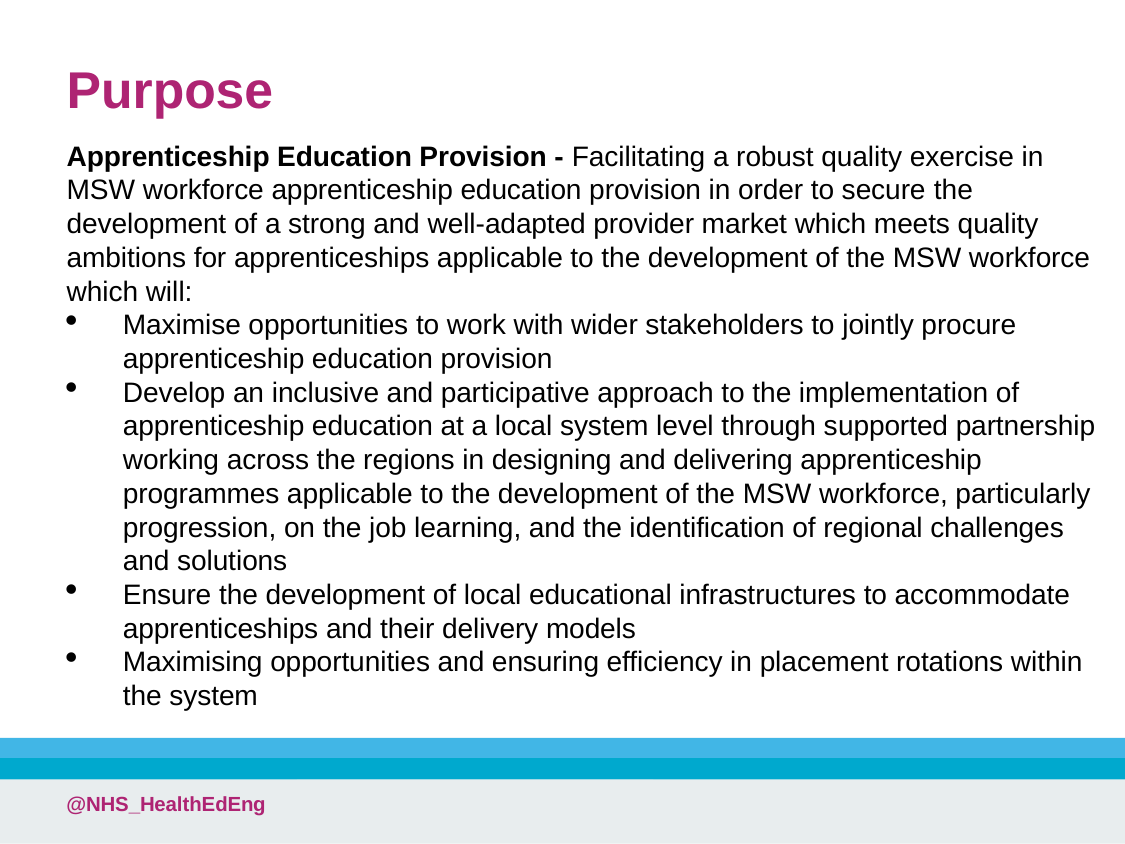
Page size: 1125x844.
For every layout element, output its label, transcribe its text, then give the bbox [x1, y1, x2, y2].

title Purpose [51, 55, 1022, 127]
text_box [296, 779, 654, 823]
list Apprenticeship Education Provision - Facilitating a robust quality exercise in MSW workforce apprenticeship education provision in order to secure the development of a strong and well-adapted provider market which meets quality ambitions for apprenticeships applicable to the development of the MSW workforce which will: Maximise opportunities to work with wider stakeholders to jointly procure apprenticeship education provision Develop an inclusive and participative approach to the implementation of apprenticeship education at a local system level through supported partnership working across the regions in designing and delivering apprenticeship programmes applicable to the development of the MSW workforce, particularly progression, on the job learning, and the identification of regional challenges and solutions Ensure the development of local educational infrastructures to accommodate apprenticeships and their delivery models Maximising opportunities and ensuring efficiency in placement rotations within the system [51, 130, 1125, 752]
